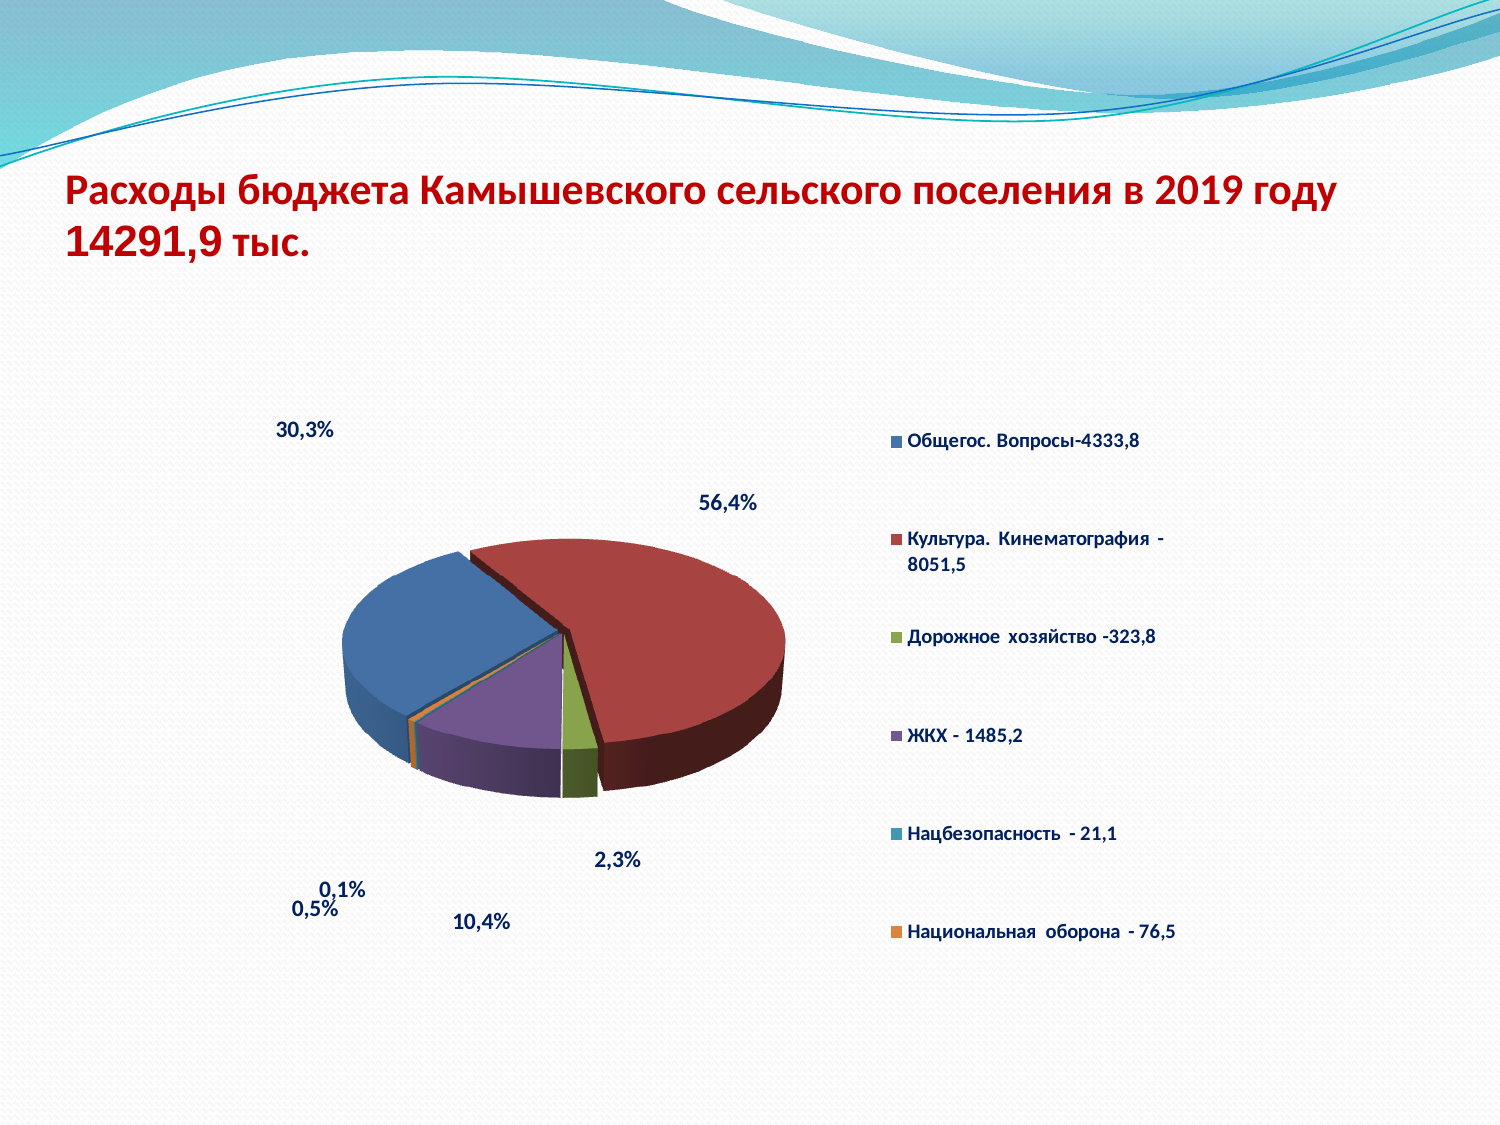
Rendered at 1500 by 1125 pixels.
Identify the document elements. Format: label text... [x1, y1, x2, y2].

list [256, 316, 1232, 1091]
title Расходы бюджета Камышевского сельского поселения в 2019 году 14291,9 тыс. [64, 78, 1415, 266]
